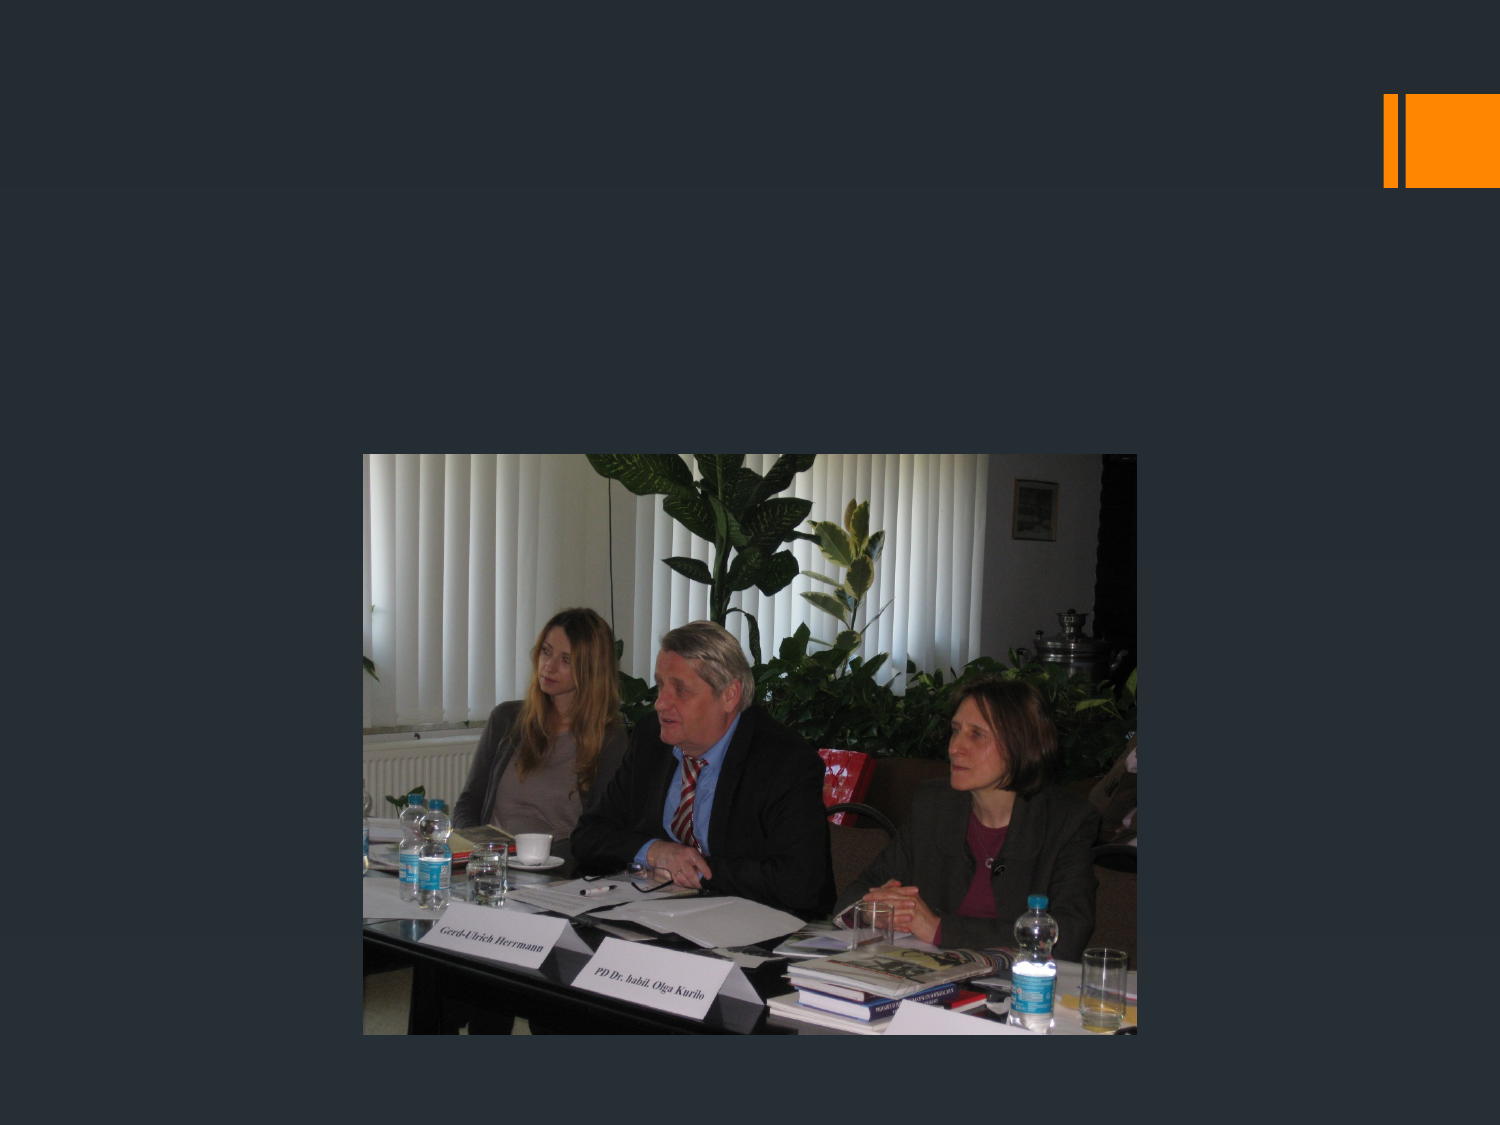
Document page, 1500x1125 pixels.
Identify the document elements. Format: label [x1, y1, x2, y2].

list [362, 453, 1138, 1036]
